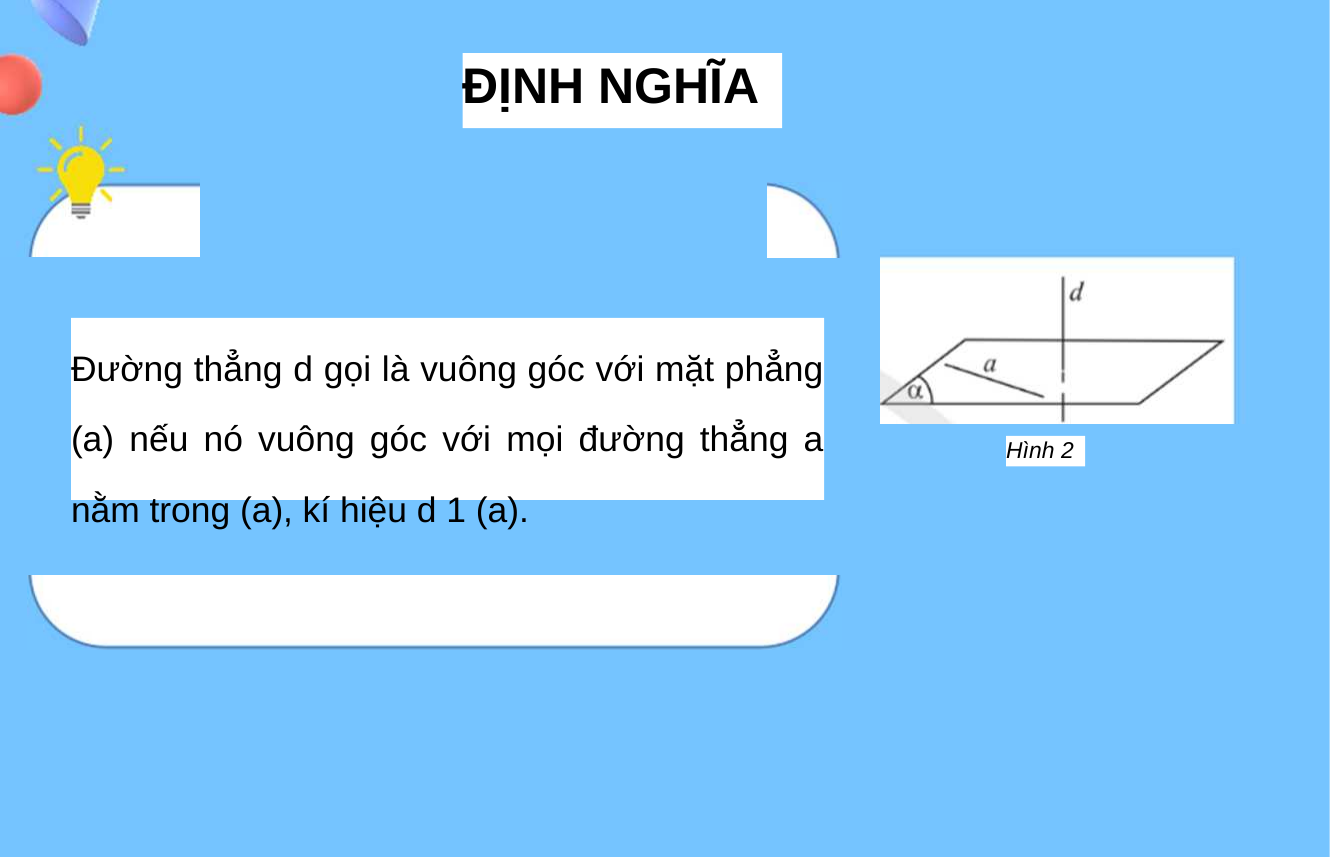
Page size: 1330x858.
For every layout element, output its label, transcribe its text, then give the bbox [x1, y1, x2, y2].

picture [27, 575, 842, 651]
text_box ĐỊNH NGHĨA [462, 53, 783, 129]
picture [0, 0, 201, 257]
text_box Hình 2 [1006, 435, 1086, 467]
picture [880, 0, 1251, 424]
picture [766, 182, 842, 258]
text_box Đường thẳng d gọi là vuông góc với mặt phẳng (a) nếu nó vuông góc với mọi đường thẳng a nằm trong (a), kí hiệu d 1 (a). [71, 317, 825, 500]
